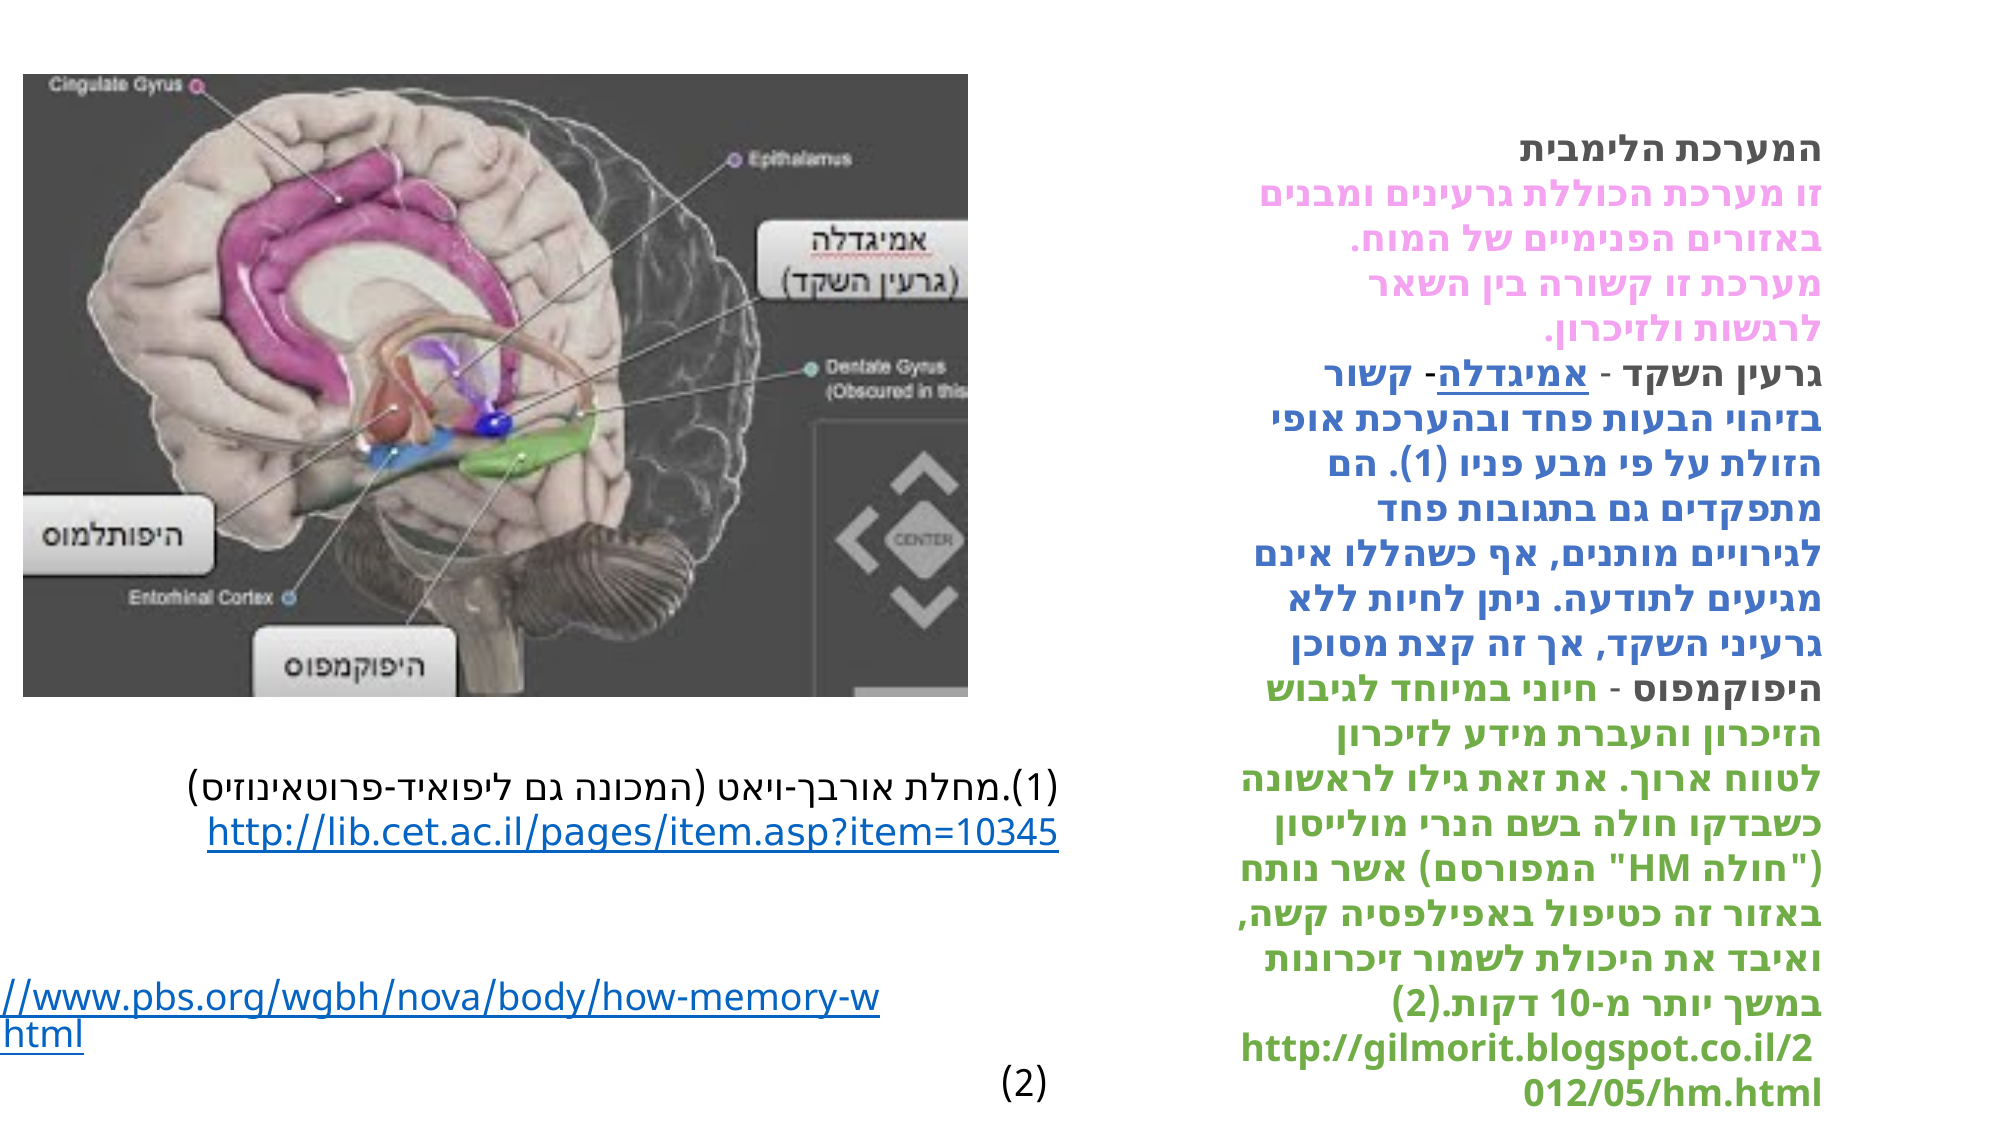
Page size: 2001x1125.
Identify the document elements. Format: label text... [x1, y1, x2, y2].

text_box (1).מחלת אורבך-ויאט (המכונה גם ליפואיד-פרוטאינוזיס) http://lib.cet.ac.il/pages/item.asp?item=10345 [172, 755, 1074, 909]
text_box המערכת הלימבית זו מערכת הכוללת גרעינים ומבנים באזורים הפנימיים של המוח. מערכת זו קשורה בין השאר לרגשות ולזיכרון. גרעין השקד - אמיגדלה- קשור בזיהוי הבעות פחד ובהערכת אופי הזולת על פי מבע פניו (1). הם מתפקדים גם בתגובות פחד לגירויים מותנים, אף כשהללו אינם מגיעים לתודעה. ניתן לחיות ללא גרעיני השקד, אך זה קצת מסוכן היפוקמפוס - חיוני במיוחד לגיבוש הזיכרון והעברת מידע לזיכרון לטווח ארוך. את זאת גילו לראשונה כשבדקו חולה בשם הנרי מולייסון ("חולה HM" המפורסם) אשר נותח באזור זה כטיפול באפילפסיה קשה, ואיבד את היכולת לשמור זיכרונות במשך יותר מ-10 דקות.(2) http://gilmorit.blogspot.co.il/2012/05/hm.html [1218, 116, 1839, 1122]
picture [23, 74, 968, 697]
text_box http://www.pbs.org/wgbh/nova/body/how-memory-works.html (2) [62, 965, 1063, 1074]
